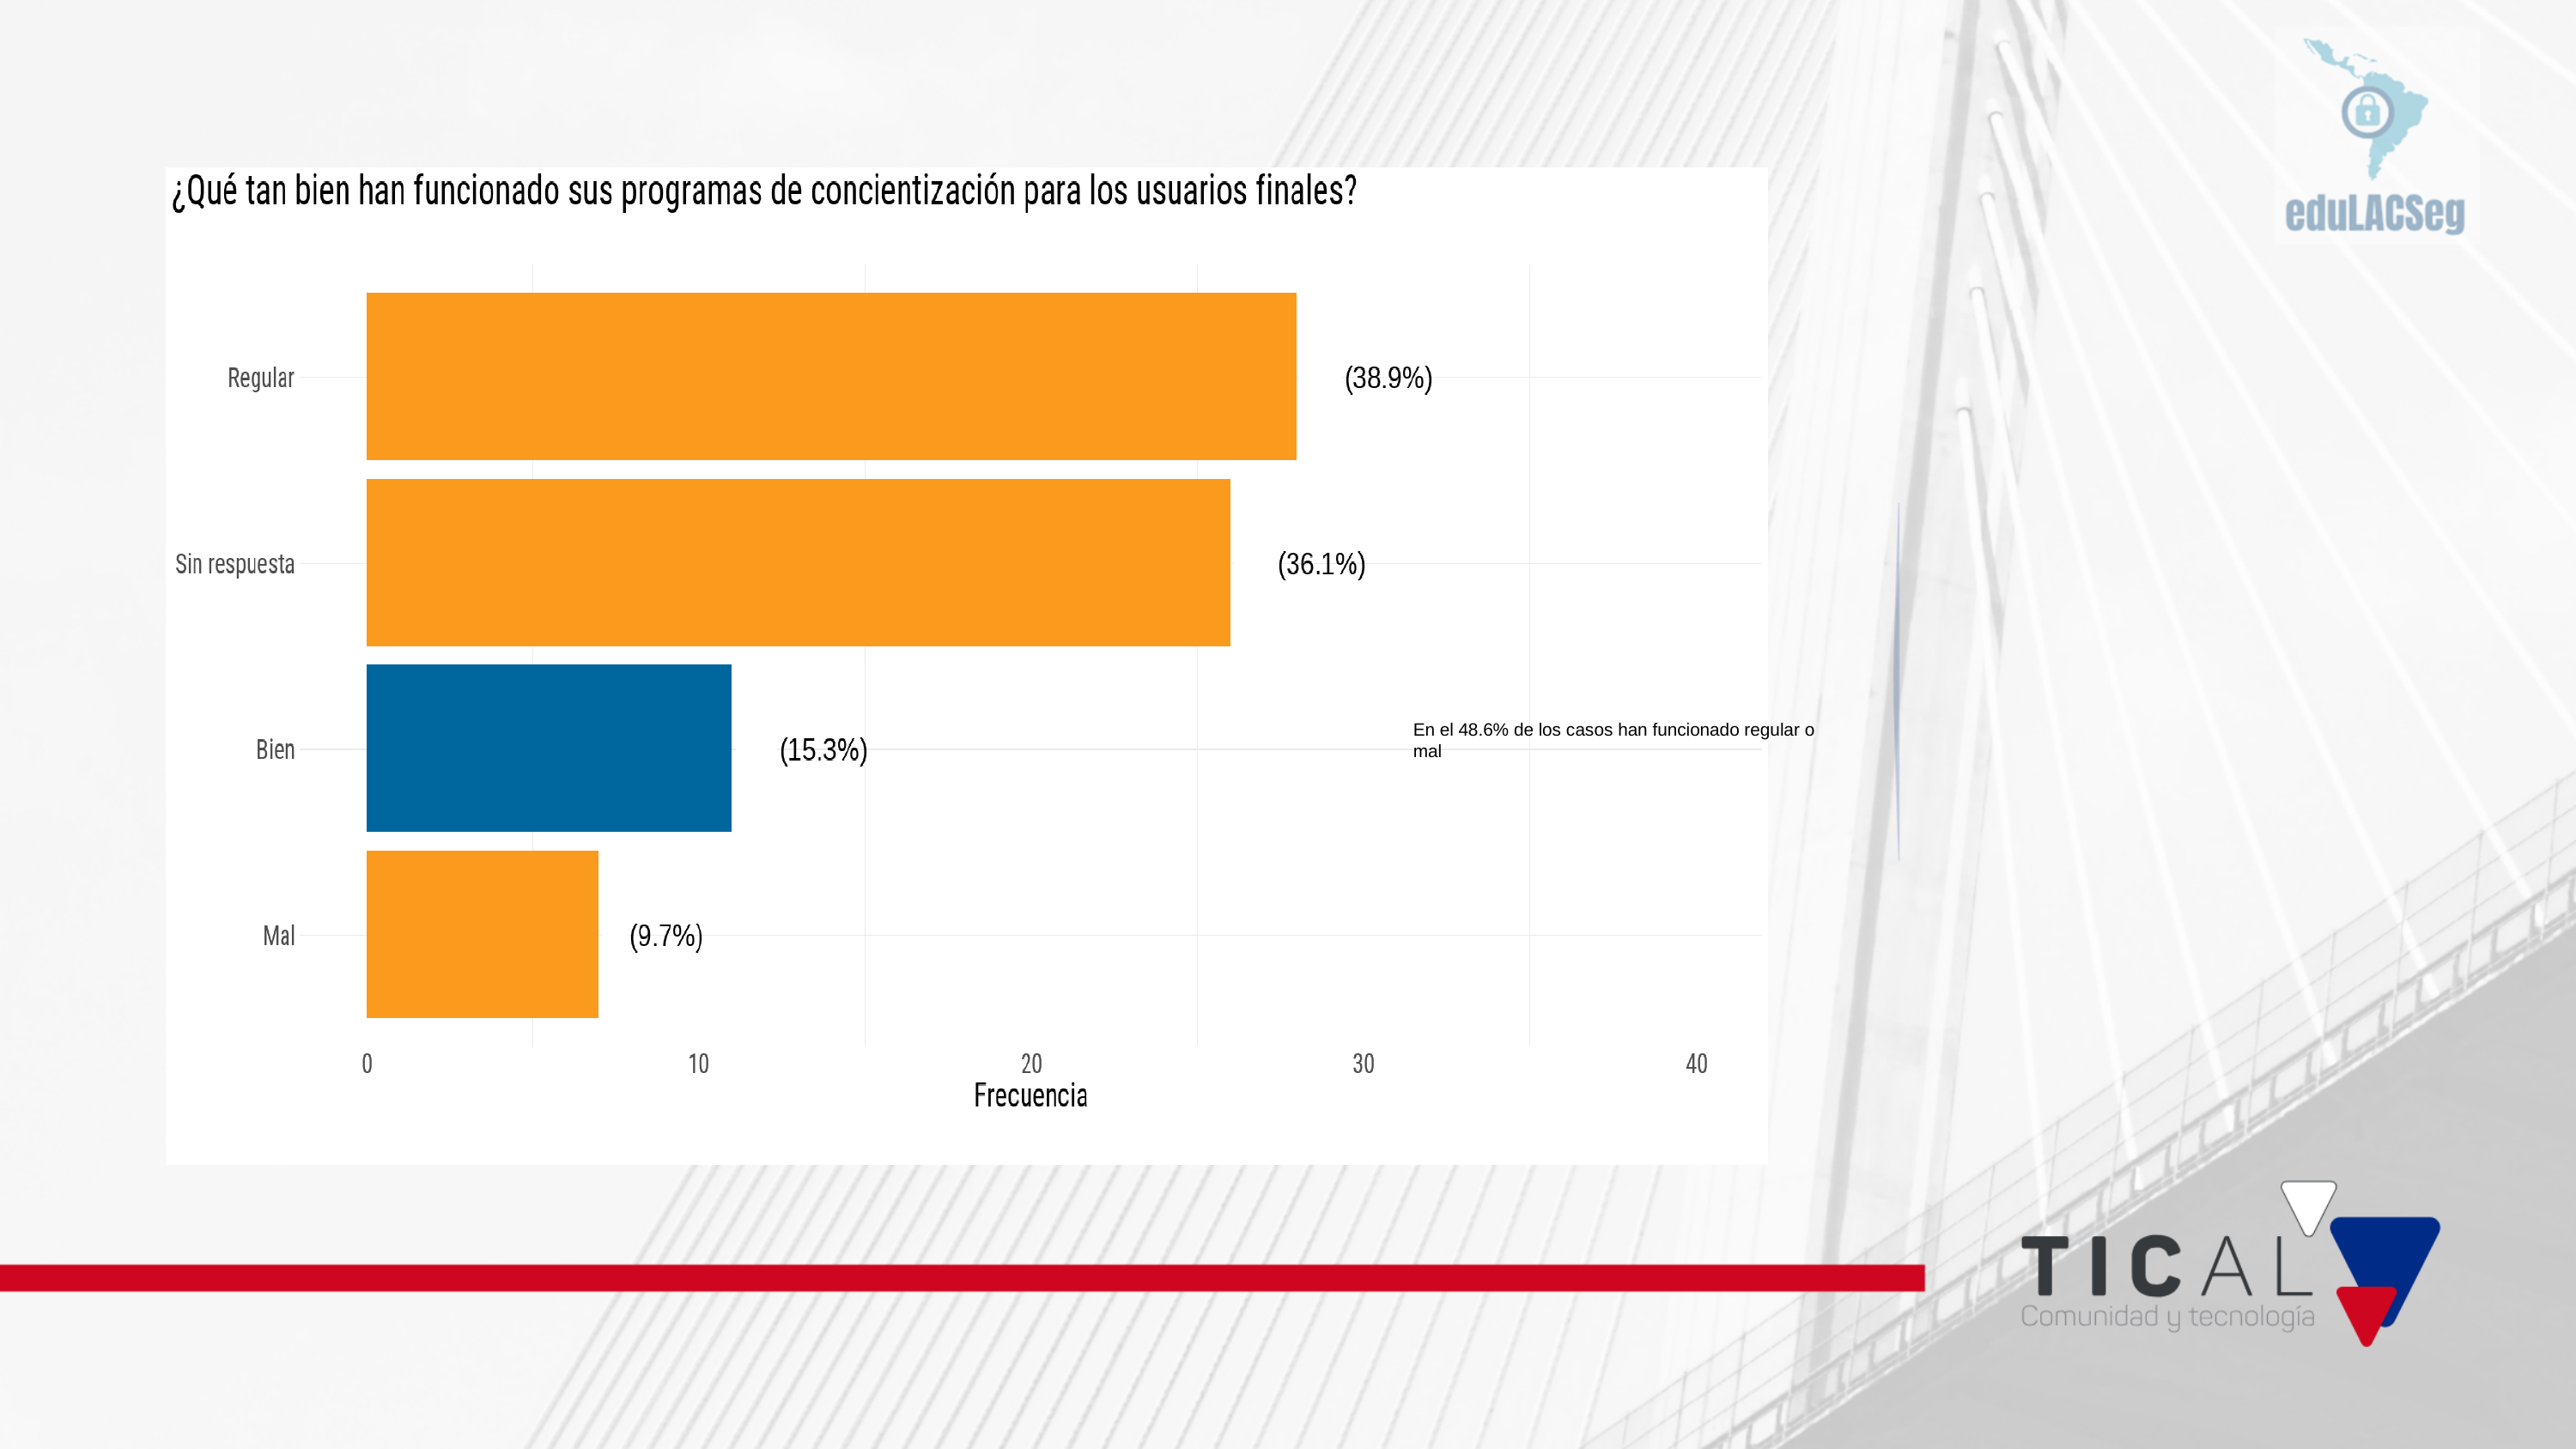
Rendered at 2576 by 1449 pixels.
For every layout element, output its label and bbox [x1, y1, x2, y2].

text_box [166, 167, 1836, 1165]
picture [0, 0, 2576, 1449]
